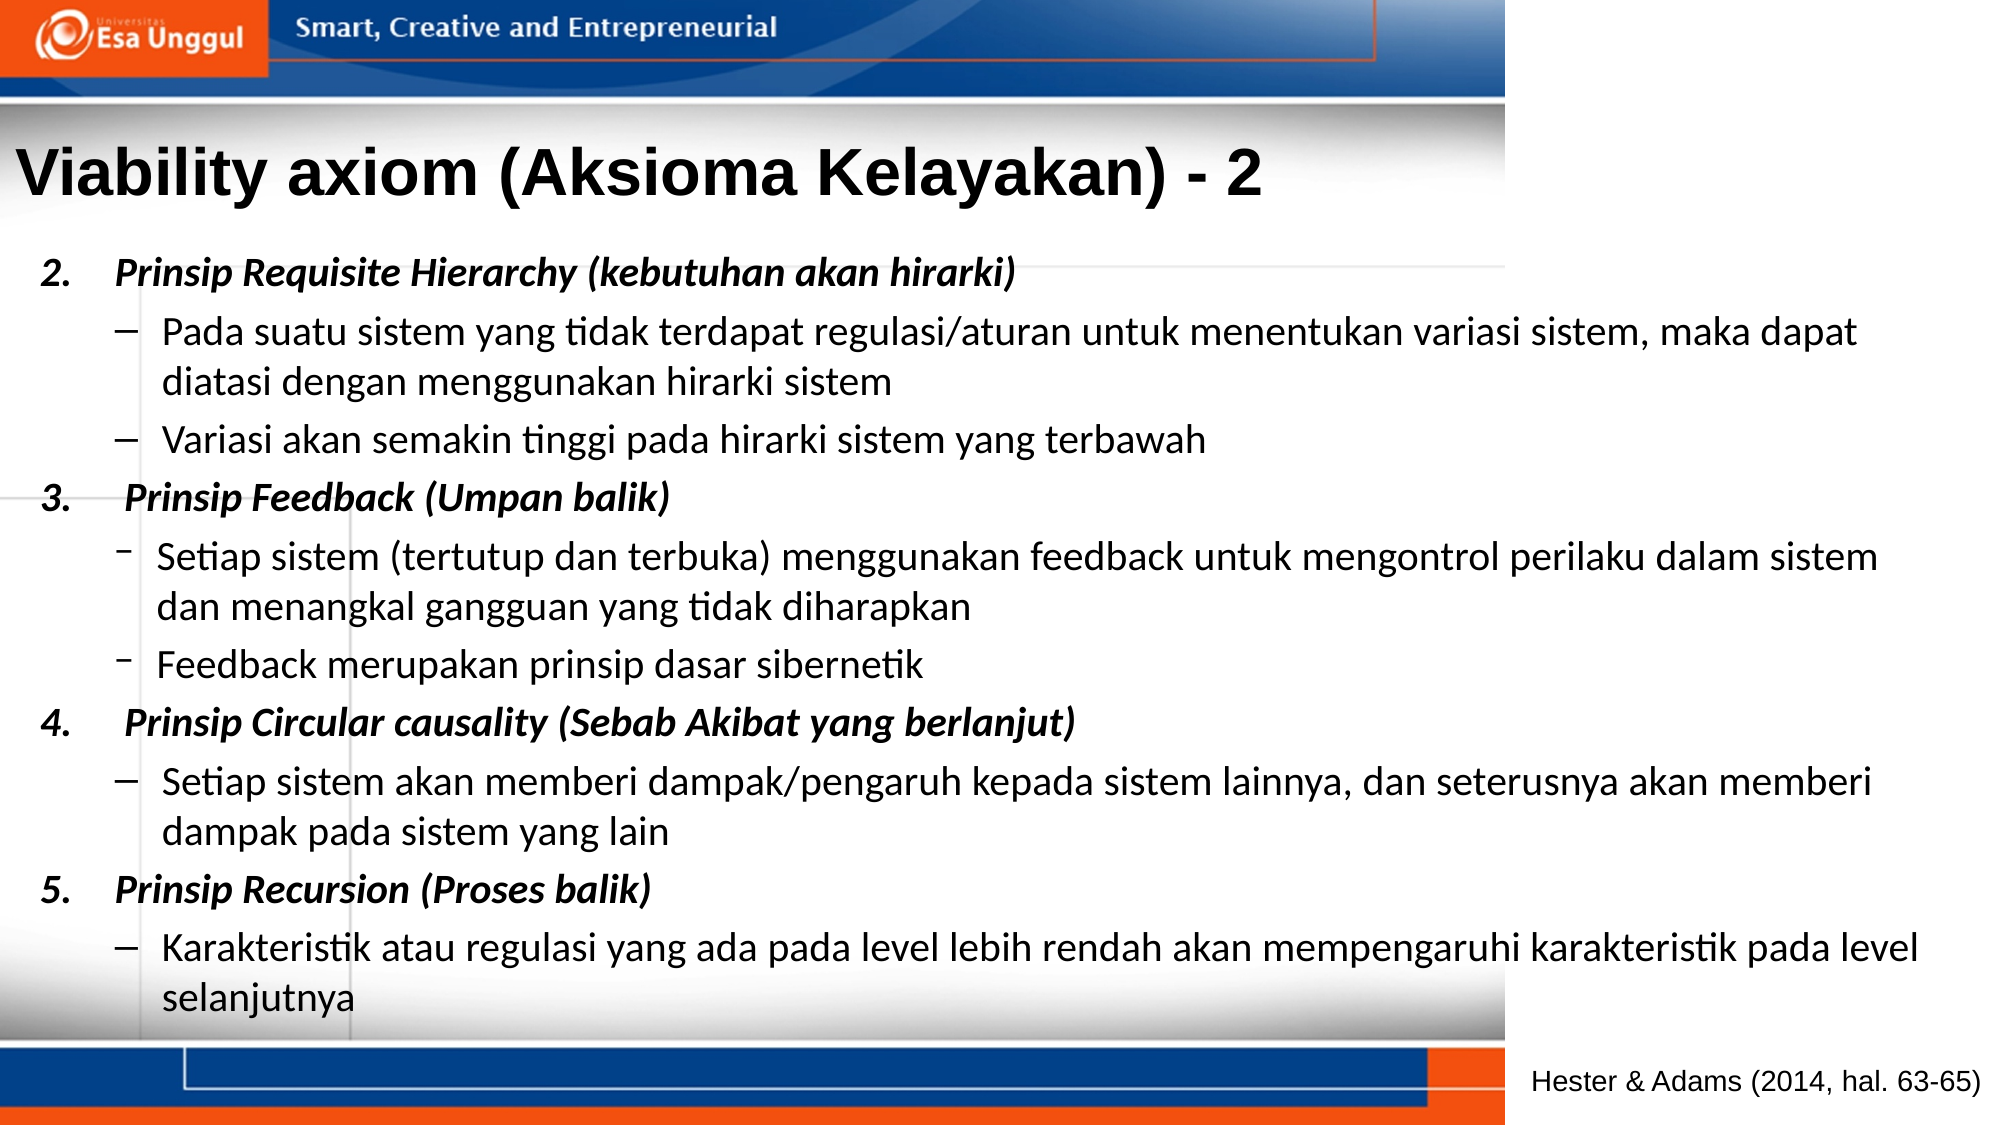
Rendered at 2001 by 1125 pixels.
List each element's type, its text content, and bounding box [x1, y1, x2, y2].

picture [0, 0, 1505, 1125]
text_box Hester & Adams (2014, hal. 63-65) [1507, 1054, 1997, 1105]
list Prinsip Requisite Hierarchy (kebutuhan akan hirarki) Pada suatu sistem yang tidak terdapat regulasi/aturan untuk menentukan variasi sistem, maka dapat diatasi dengan menggunakan hirarki sistem Variasi akan semakin tinggi pada hirarki sistem yang terbawah Prinsip Feedback (Umpan balik) Setiap sistem (tertutup dan terbuka) menggunakan feedback untuk mengontrol perilaku dalam sistem dan menangkal gangguan yang tidak diharapkan Feedback merupakan prinsip dasar sibernetik Prinsip Circular causality (Sebab Akibat yang berlanjut) Setiap sistem akan memberi dampak/pengaruh kepada sistem lainnya, dan seterusnya akan memberi dampak pada sistem yang lain Prinsip Recursion (Proses balik) Karakteristik atau regulasi yang ada pada level lebih rendah akan mempengaruhi karakteristik pada level selanjutnya [1507, 237, 1950, 980]
